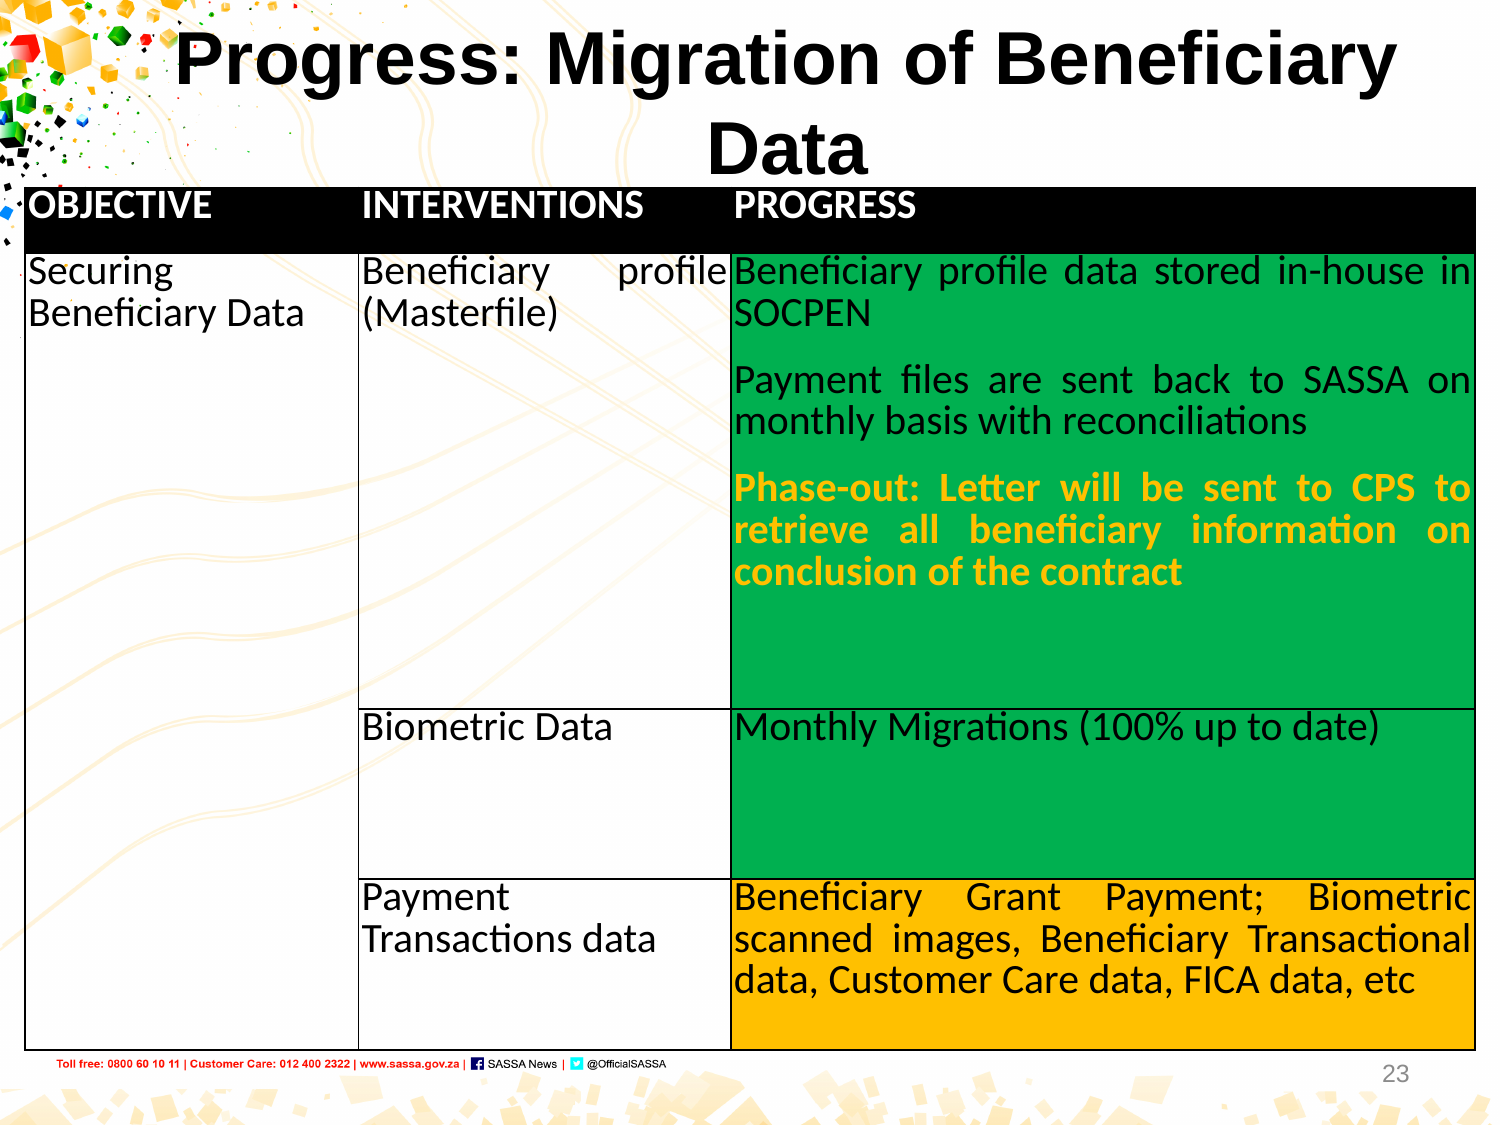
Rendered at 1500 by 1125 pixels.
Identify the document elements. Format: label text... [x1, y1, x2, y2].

title Progress: Migration of Beneficiary Data [112, 24, 1463, 175]
table_cell Monthly Migrations (100% up to date) [732, 710, 1474, 878]
table_cell Biometric Data [359, 710, 730, 878]
picture [0, 0, 1500, 1125]
table_cell Beneficiary profile (Masterfile) [359, 254, 730, 708]
table_header INTERVENTIONS [359, 188, 730, 252]
table_header PROGRESS [732, 188, 1474, 252]
table_cell Beneficiary Grant Payment; Biometric scanned images, Beneficiary Transactional data, Customer Care data, FICA data, etc [732, 880, 1474, 1049]
table_cell Payment Transactions data [359, 880, 730, 1049]
table_cell Securing Beneficiary Data [26, 254, 358, 1049]
table_header OBJECTIVE [26, 188, 358, 252]
slide_number 23 [1074, 1042, 1425, 1103]
table_cell Beneficiary profile data stored in-house in SOCPEN Payment files are sent back to SASSA on monthly basis with reconciliations Phase-out: Letter will be sent to CPS to retrieve all beneficiary information on conclusion of the contract [732, 254, 1474, 708]
